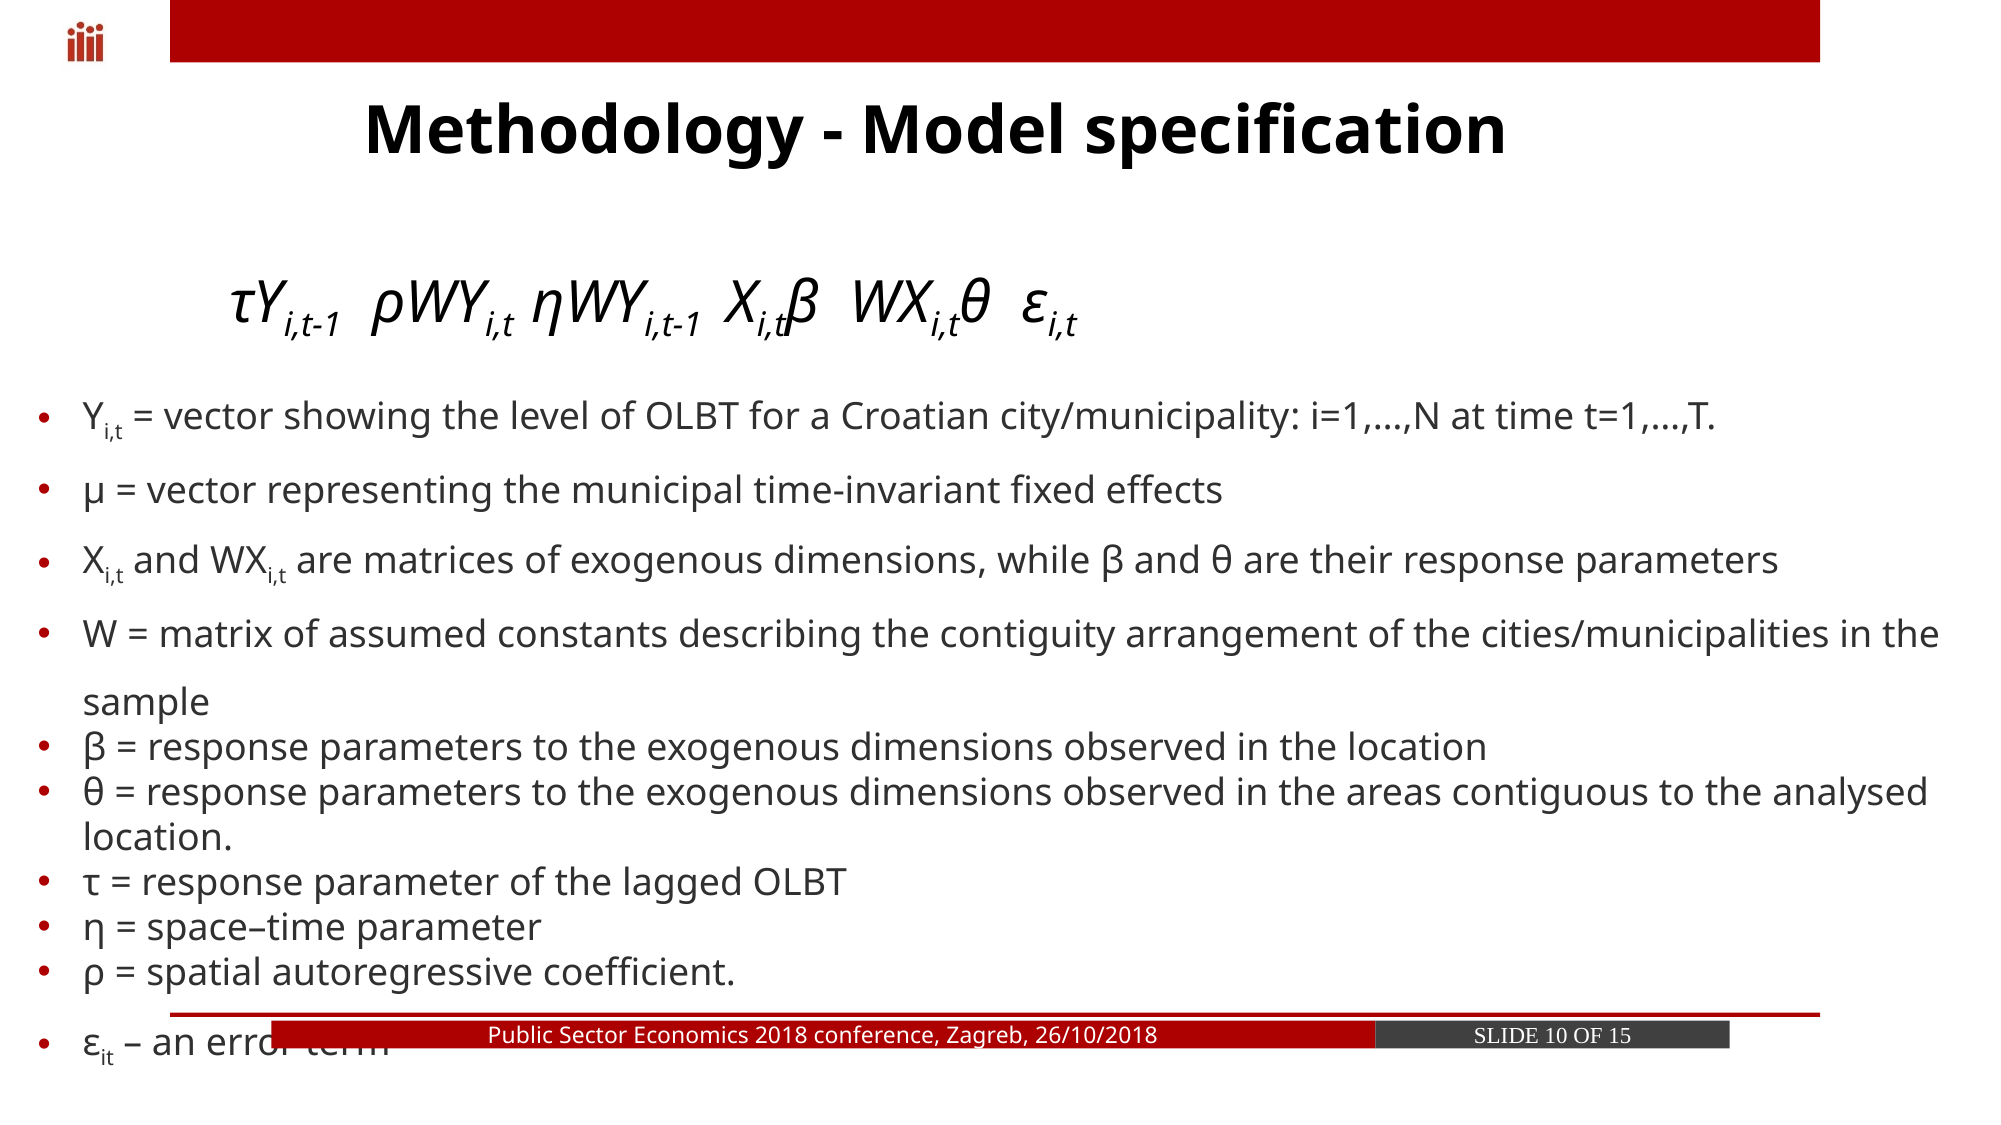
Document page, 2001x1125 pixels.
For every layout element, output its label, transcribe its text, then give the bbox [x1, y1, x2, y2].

text_box SLIDE 10 OF 15 [1374, 1019, 1732, 1050]
text_box Methodology - Model specification [348, 79, 1553, 174]
text_box Public Sector Economics 2018 conference, Zagreb, 26/10/2018 [270, 1019, 1374, 1050]
picture [39, 2, 130, 88]
text_box Yi,t = vector showing the level of OLBT for a Croatian city/municipality: i=1,…,N at time t=1,…,T. μ = vector representing the municipal time-invariant fixed effects Xi,t and WXi,t are matrices of exogenous dimensions, while β and θ are their response parameters W = matrix of assumed constants describing the contiguity arrangement of the cities/municipalities in the sample β = response parameters to the exogenous dimensions observed in the location θ = response parameters to the exogenous dimensions observed in the areas contiguous to the analysed location. τ = response parameter of the lagged OLBT η = space–time parameter ρ = spatial autoregressive coefficient. εit – an error term Dynamic Spatial Lag Durbin model is employed, considering a first-order contiguity matrix (model selection technique) [23, 299, 1983, 1125]
